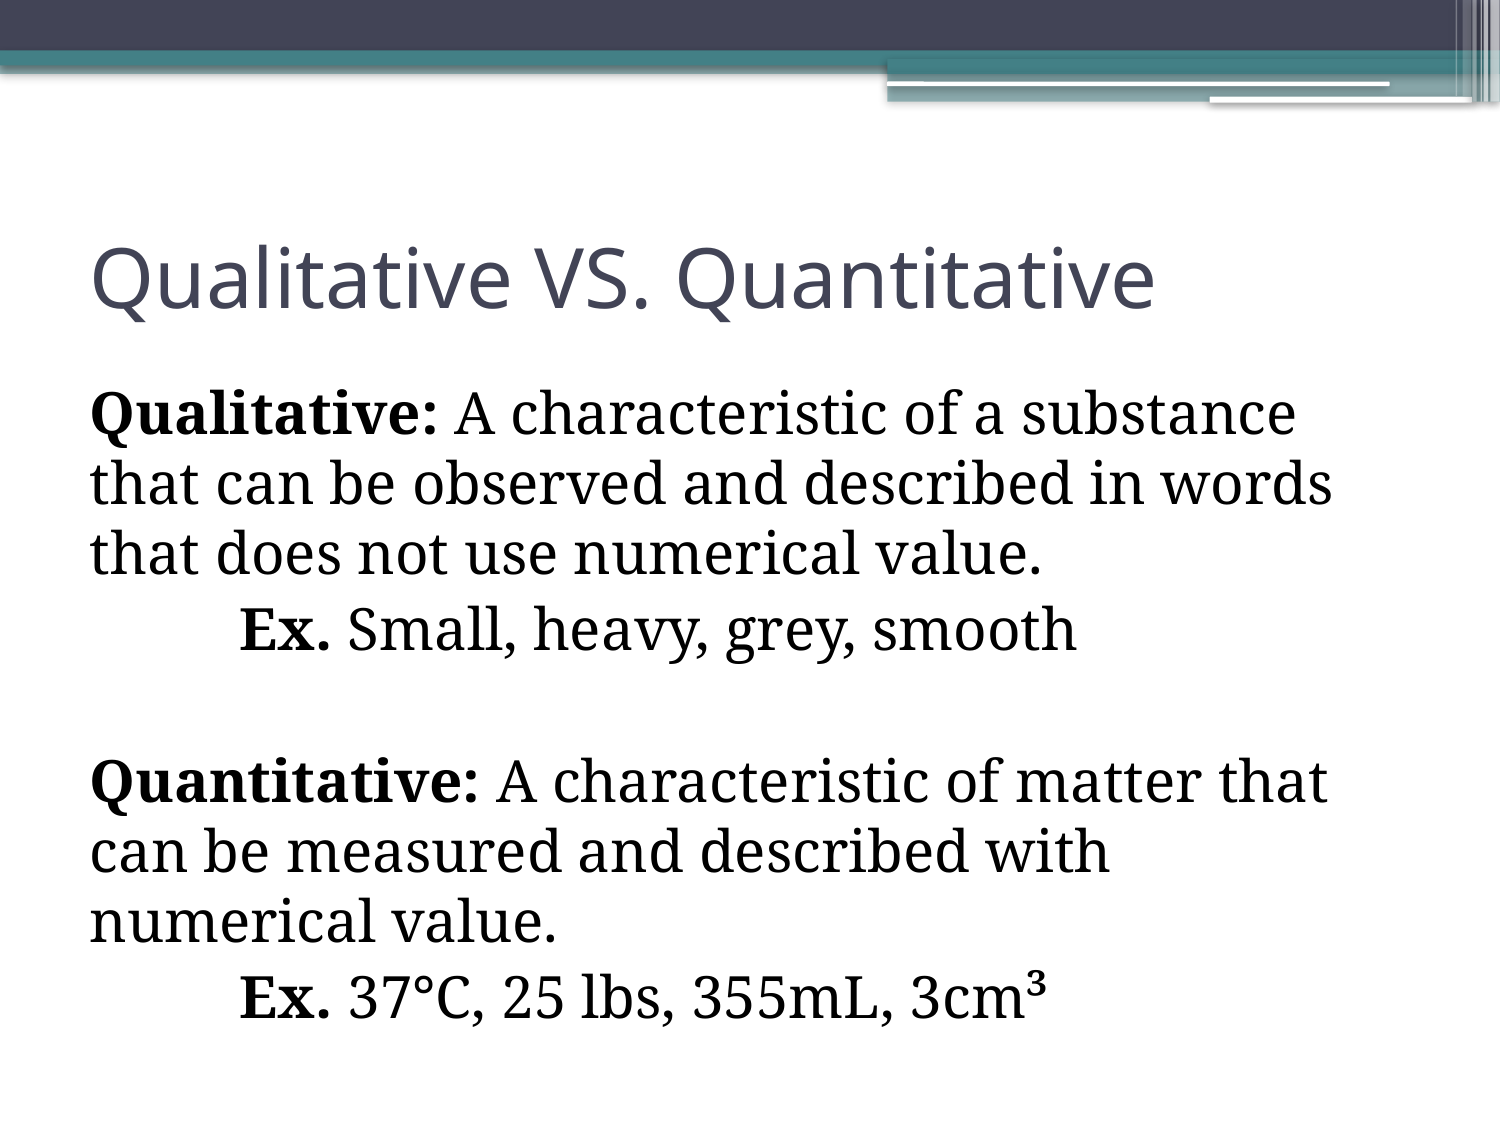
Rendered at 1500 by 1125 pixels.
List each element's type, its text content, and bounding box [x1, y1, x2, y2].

title Qualitative VS. Quantitative [75, 187, 1425, 363]
list Qualitative: A characteristic of a substance that can be observed and described in words that does not use numerical value. Ex. Small, heavy, grey, smooth Quantitative: A characteristic of matter that can be measured and described with numerical value. Ex. 37°C, 25 lbs, 355mL, 3cm³ [75, 368, 1425, 1079]
